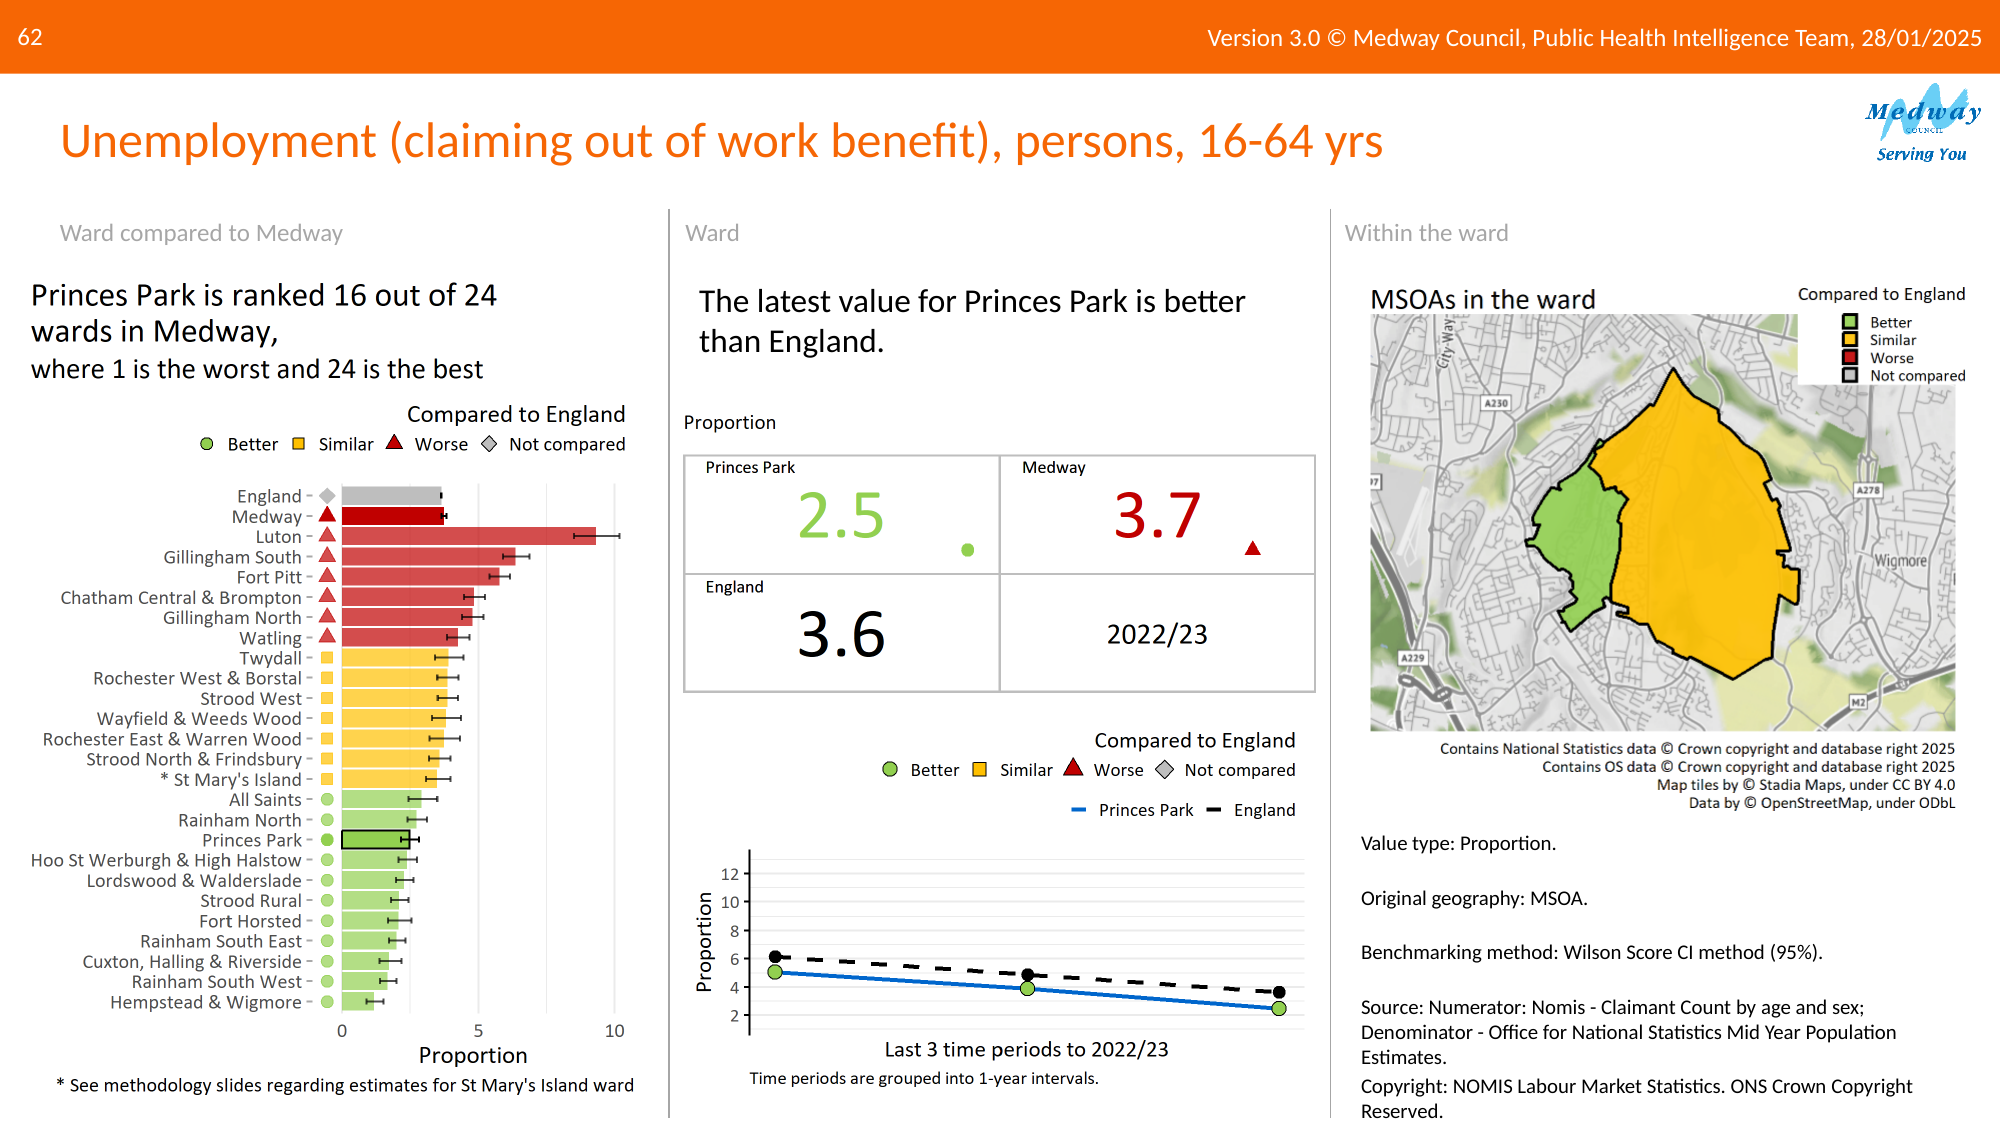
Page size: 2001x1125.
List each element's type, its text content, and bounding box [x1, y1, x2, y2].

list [1345, 278, 1981, 811]
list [683, 710, 1316, 1107]
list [19, 271, 646, 1107]
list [683, 403, 1316, 693]
list Value type: Proportion. Original geography: MSOA. Benchmarking method: Wilson Score CI method (95%). Source: Numerator: Nomis - Claimant Count by age and sex; Denominator - Office for National Statistics Mid Year Population Estimates. Copyright: NOMIS Labour Market Statistics. ONS Crown Copyright Reserved. [1346, 822, 1981, 1106]
list The latest value for Princes Park is better than England. [684, 272, 1316, 386]
list Version 3.0 © Medway Council, Public Health Intelligence Team, 28/01/2025 [881, 2, 2000, 72]
title Unemployment (claiming out of work benefit), persons, 16-64 yrs [45, 83, 1866, 191]
slide_number 62 [2, 5, 239, 66]
picture [1866, 83, 1981, 162]
